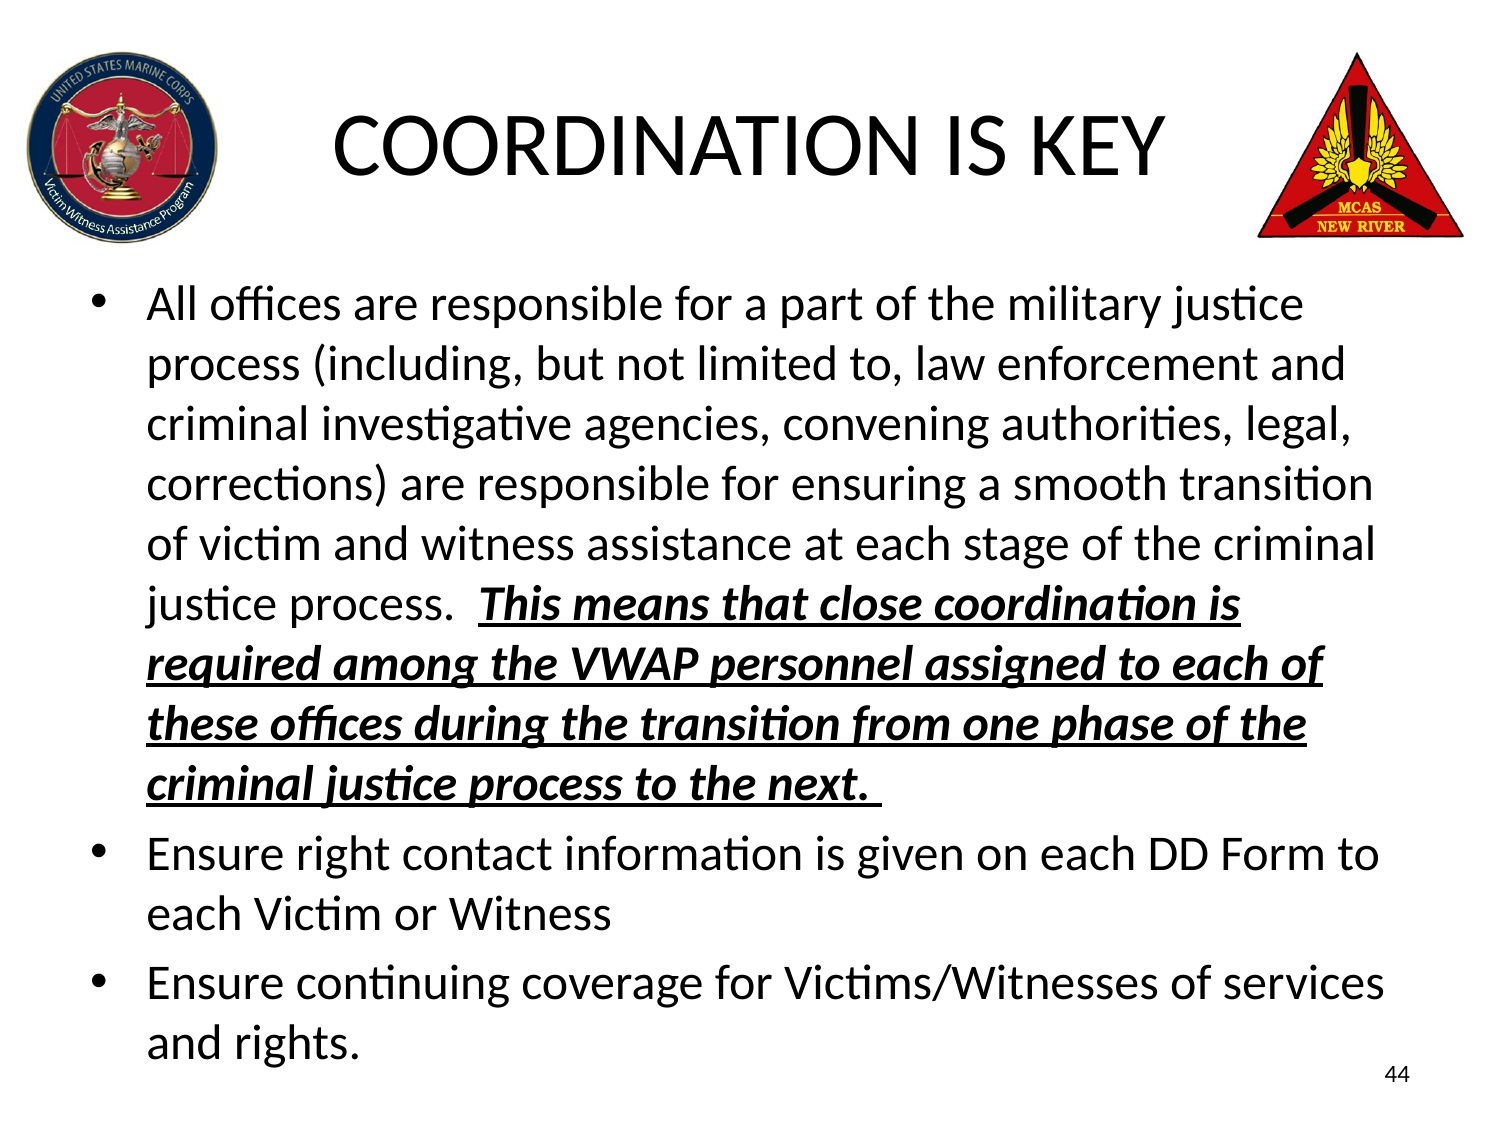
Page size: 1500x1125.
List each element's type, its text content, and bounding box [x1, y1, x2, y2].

title COORDINATION IS KEY [75, 45, 1425, 233]
picture [1246, 7, 1472, 290]
picture [13, 44, 225, 249]
list All offices are responsible for a part of the military justice process (including, but not limited to, law enforcement and criminal investigative agencies, convening authorities, legal, corrections) are responsible for ensuring a smooth transition of victim and witness assistance at each stage of the criminal justice process. This means that close coordination is required among the VWAP personnel assigned to each of these offices during the transition from one phase of the criminal justice process to the next. Ensure right contact information is given on each DD Form to each Victim or Witness Ensure continuing coverage for Victims/Witnesses of services and rights. [75, 262, 1425, 1005]
slide_number 44 [1074, 1042, 1425, 1103]
